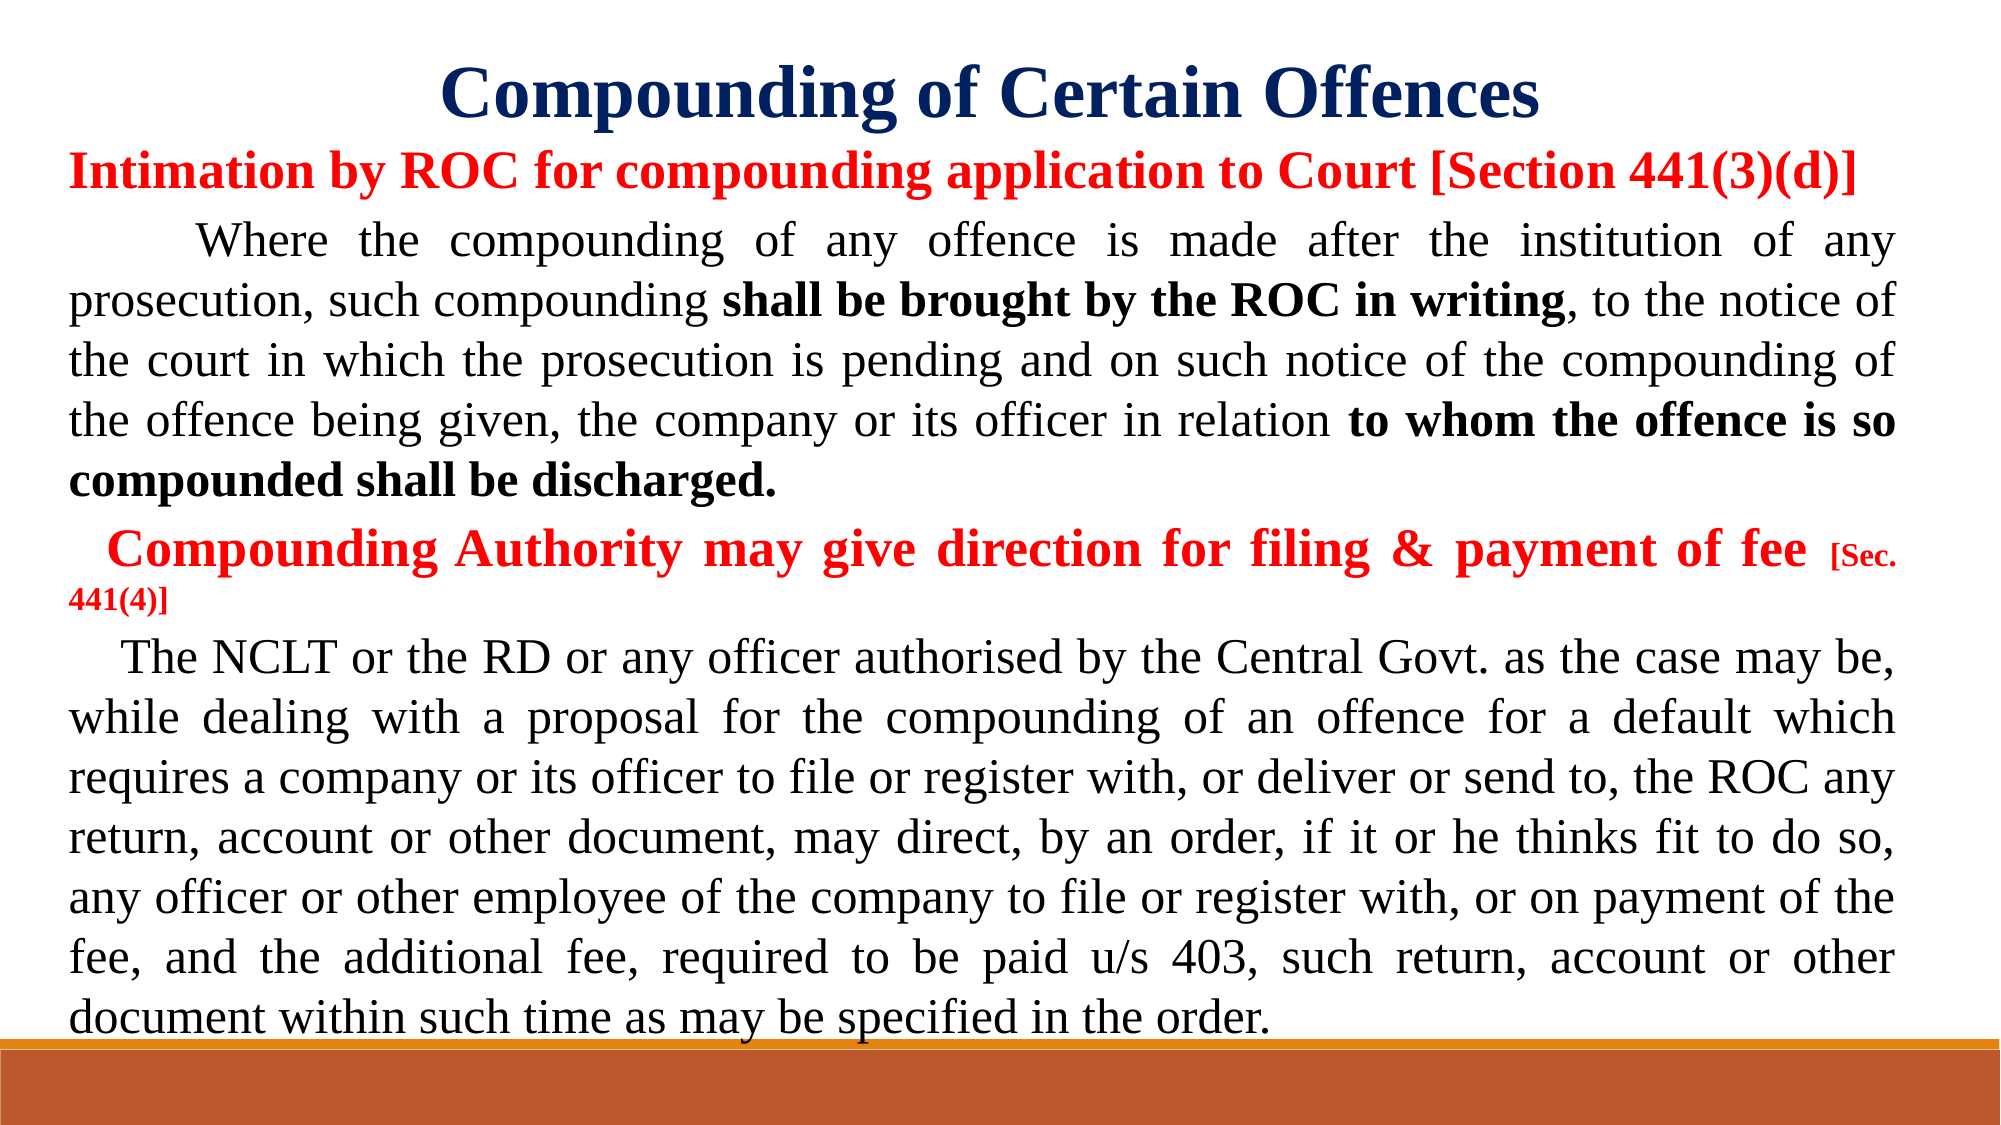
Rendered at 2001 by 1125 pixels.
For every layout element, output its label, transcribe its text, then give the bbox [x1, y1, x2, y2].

text_box Intimation by ROC for compounding application to Court [Section 441(3)(d)] Where the compounding of any offence is made after the institution of any prosecution, such compounding shall be brought by the ROC in writing, to the notice of the court in which the prosecution is pending and on such notice of the compounding of the offence being given, the company or its officer in relation to whom the offence is so compounded shall be discharged. Compounding Authority may give direction for filing & payment of fee [Sec. 441(4)] The NCLT or the RD or any officer authorised by the Central Govt. as the case may be, while dealing with a proposal for the compounding of an offence for a default which requires a company or its officer to file or register with, or deliver or send to, the ROC any return, account or other document, may direct, by an order, if it or he thinks fit to do so, any officer or other employee of the company to file or register with, or on payment of the fee, and the additional fee, required to be paid u/s 403, such return, account or other document within such time as may be specified in the order. [54, 127, 1912, 1051]
text_box Compounding of Certain Offences [35, 34, 1946, 140]
